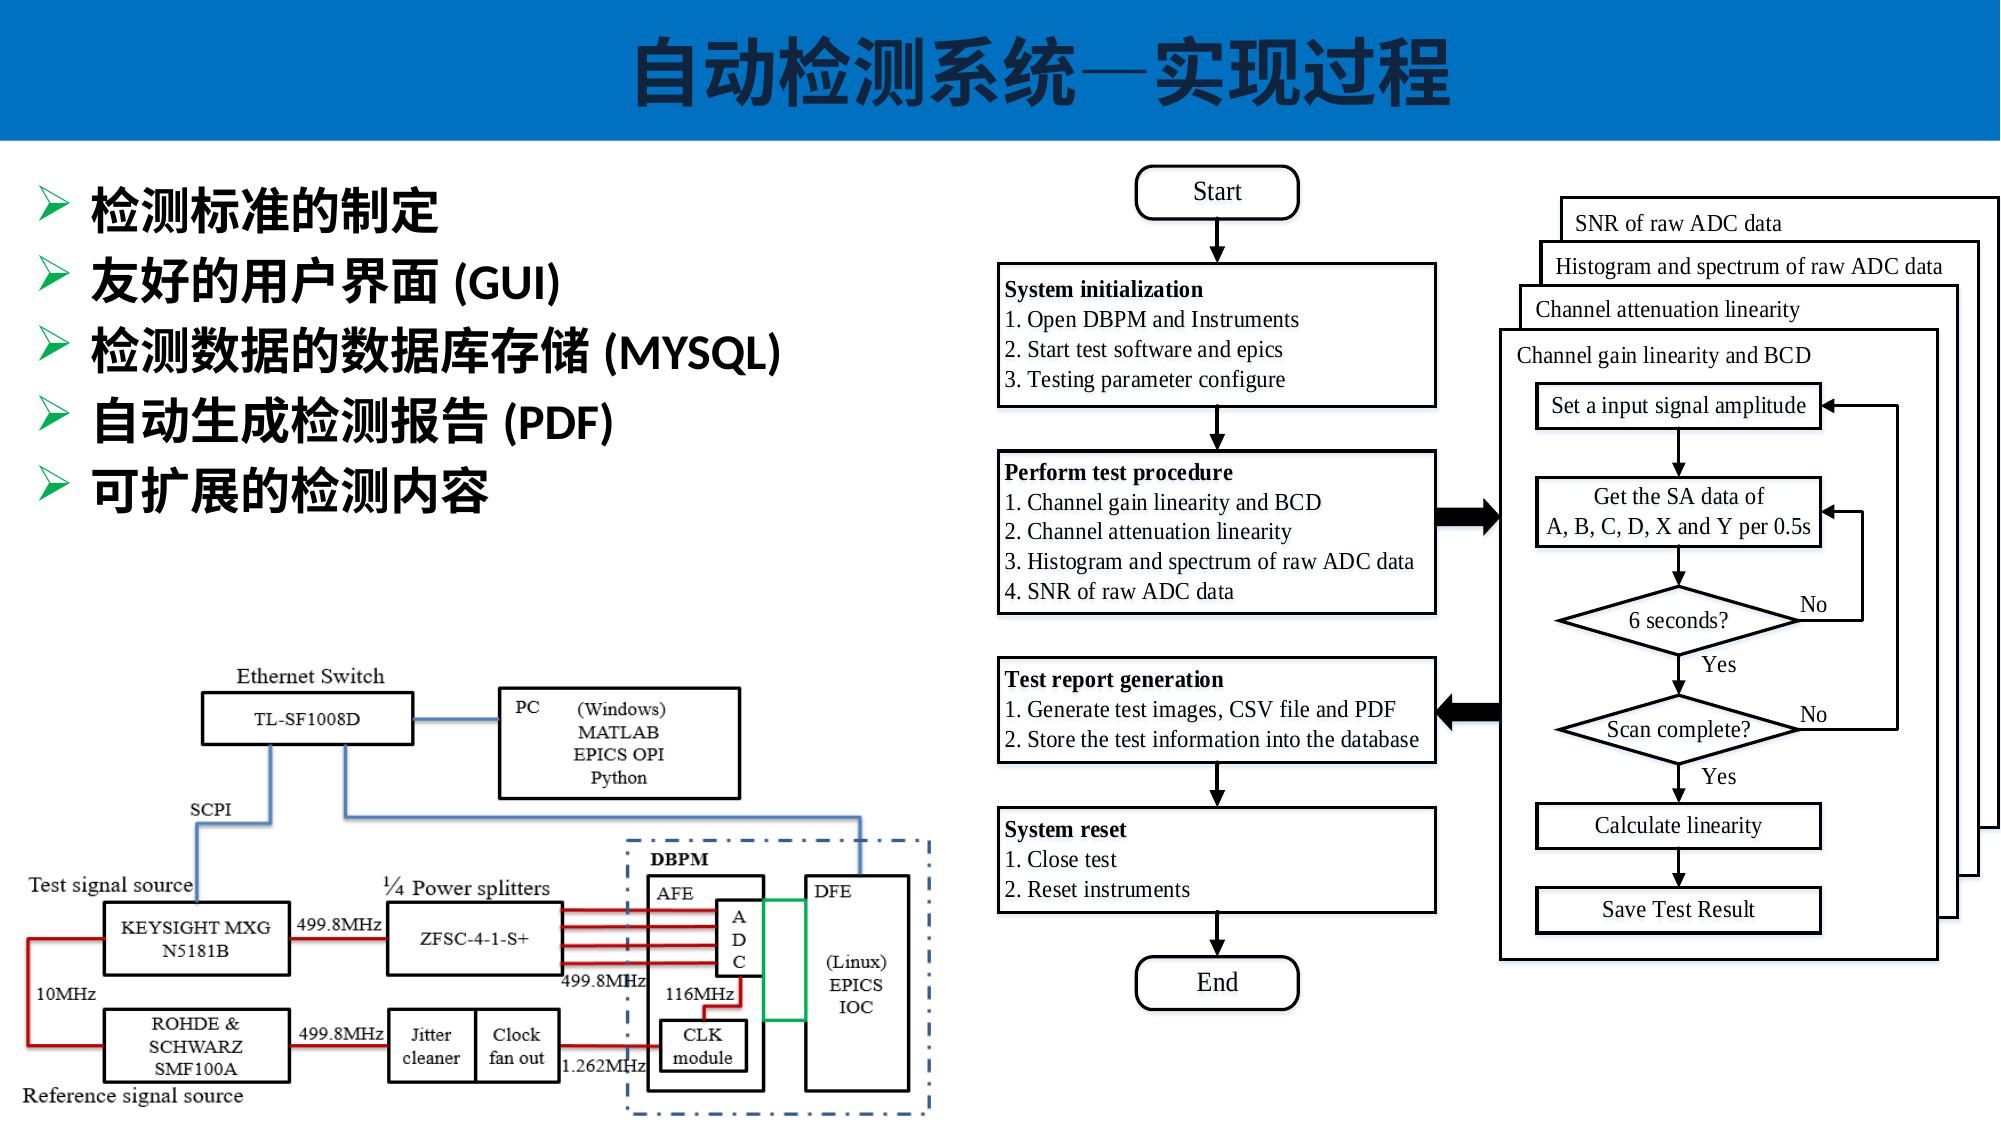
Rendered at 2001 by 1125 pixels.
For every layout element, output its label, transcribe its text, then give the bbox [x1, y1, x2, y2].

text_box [987, 160, 2000, 1020]
title 自动检测系统—实现过程 [181, 6, 1900, 135]
picture [9, 659, 947, 1125]
list 检测标准的制定 友好的用户界面(GUI) 检测数据的数据库存储(MYSQL) 自动生成检测报告(PDF) 可扩展的检测内容 [19, 171, 982, 966]
